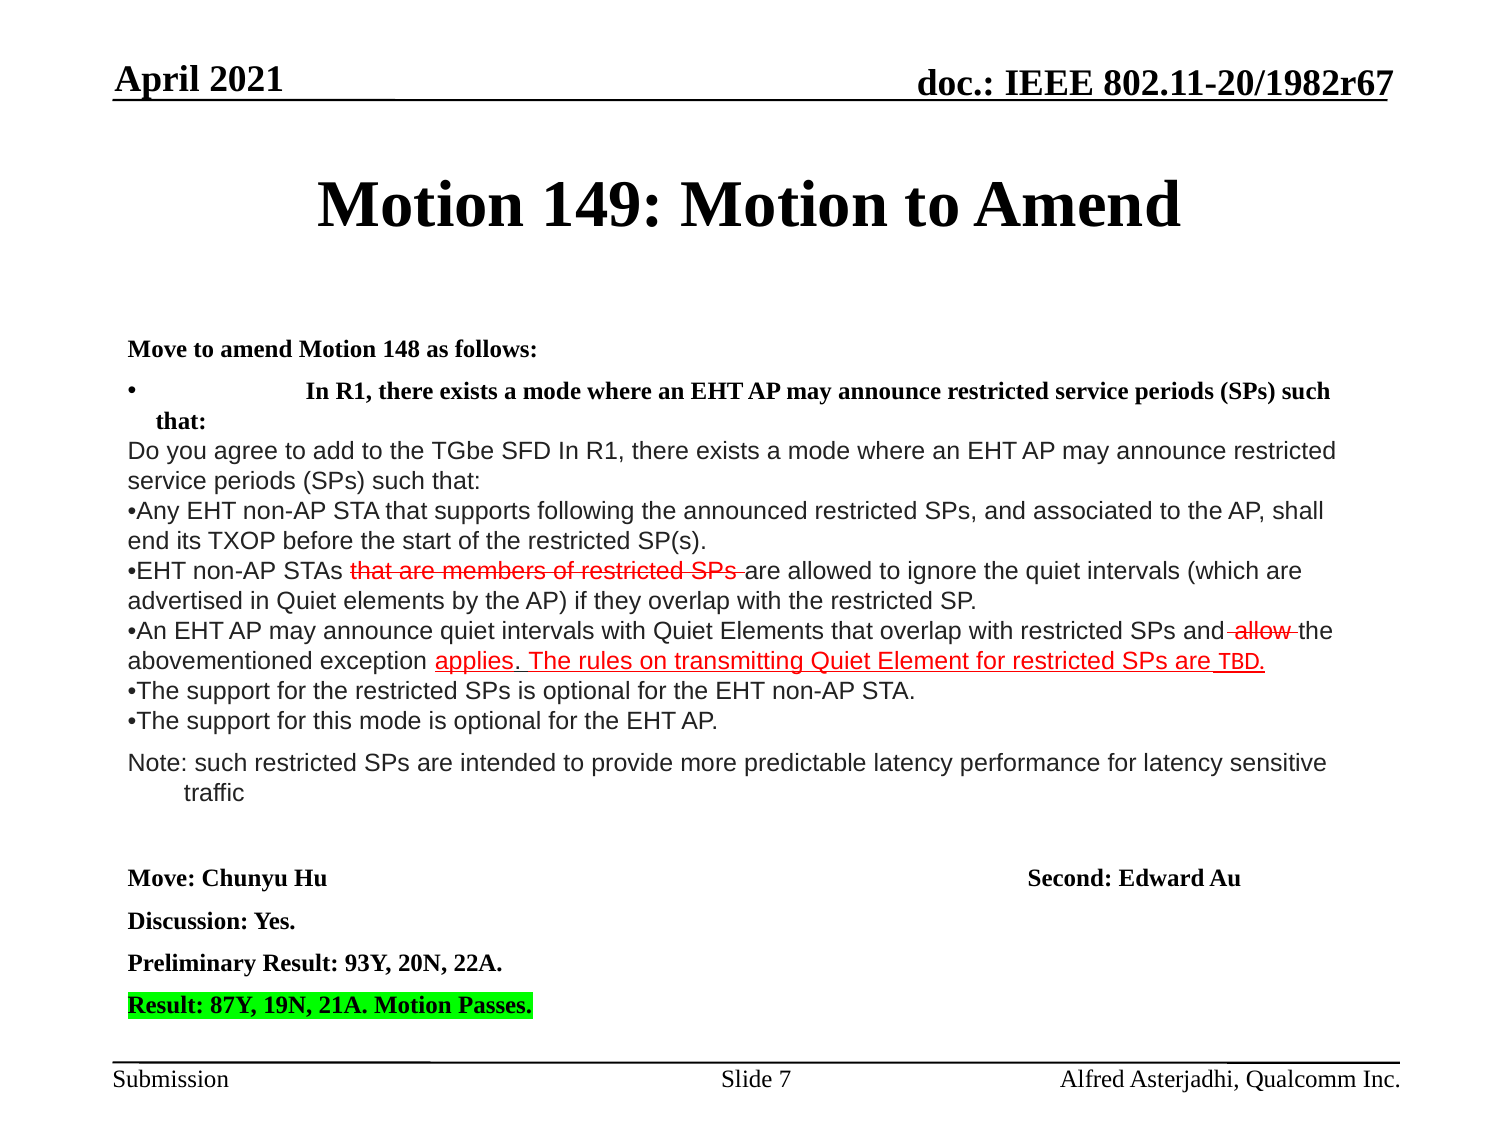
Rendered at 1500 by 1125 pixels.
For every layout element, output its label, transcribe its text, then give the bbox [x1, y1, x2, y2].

footer Alfred Asterjadhi, Qualcomm Inc. [878, 1061, 1402, 1093]
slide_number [114, 54, 423, 100]
list Move to amend Motion 148 as follows: In R1, there exists a mode where an EHT AP may announce restricted service periods (SPs) such that: Do you agree to add to the TGbe SFD In R1, there exists a mode where an EHT AP may announce restricted service periods (SPs) such that: •Any EHT non-AP STA that supports following the announced restricted SPs, and associated to the AP, shall end its TXOP before the start of the restricted SP(s). •EHT non-AP STAs that are members of restricted SPs are allowed to ignore the quiet intervals (which are advertised in Quiet elements by the AP) if they overlap with the restricted SP. •An EHT AP may announce quiet intervals with Quiet Elements that overlap with restricted SPs and allow the abovementioned exception applies. The rules on transmitting Quiet Element for restricted SPs are TBD. •The support for the restricted SPs is optional for the EHT non-AP STA. •The support for this mode is optional for the EHT AP. Note: such restricted SPs are intended to provide more predictable latency performance for latency sensitive traffic Move: Chunyu Hu Second: Edward Au Discussion: Yes. Preliminary Result: 93Y, 20N, 22A. Result: 87Y, 19N, 21A. Motion Passes. [112, 324, 1388, 1000]
title Motion 149: Motion to Amend [112, 112, 1388, 288]
slide_number Slide 7 [712, 1061, 800, 1123]
